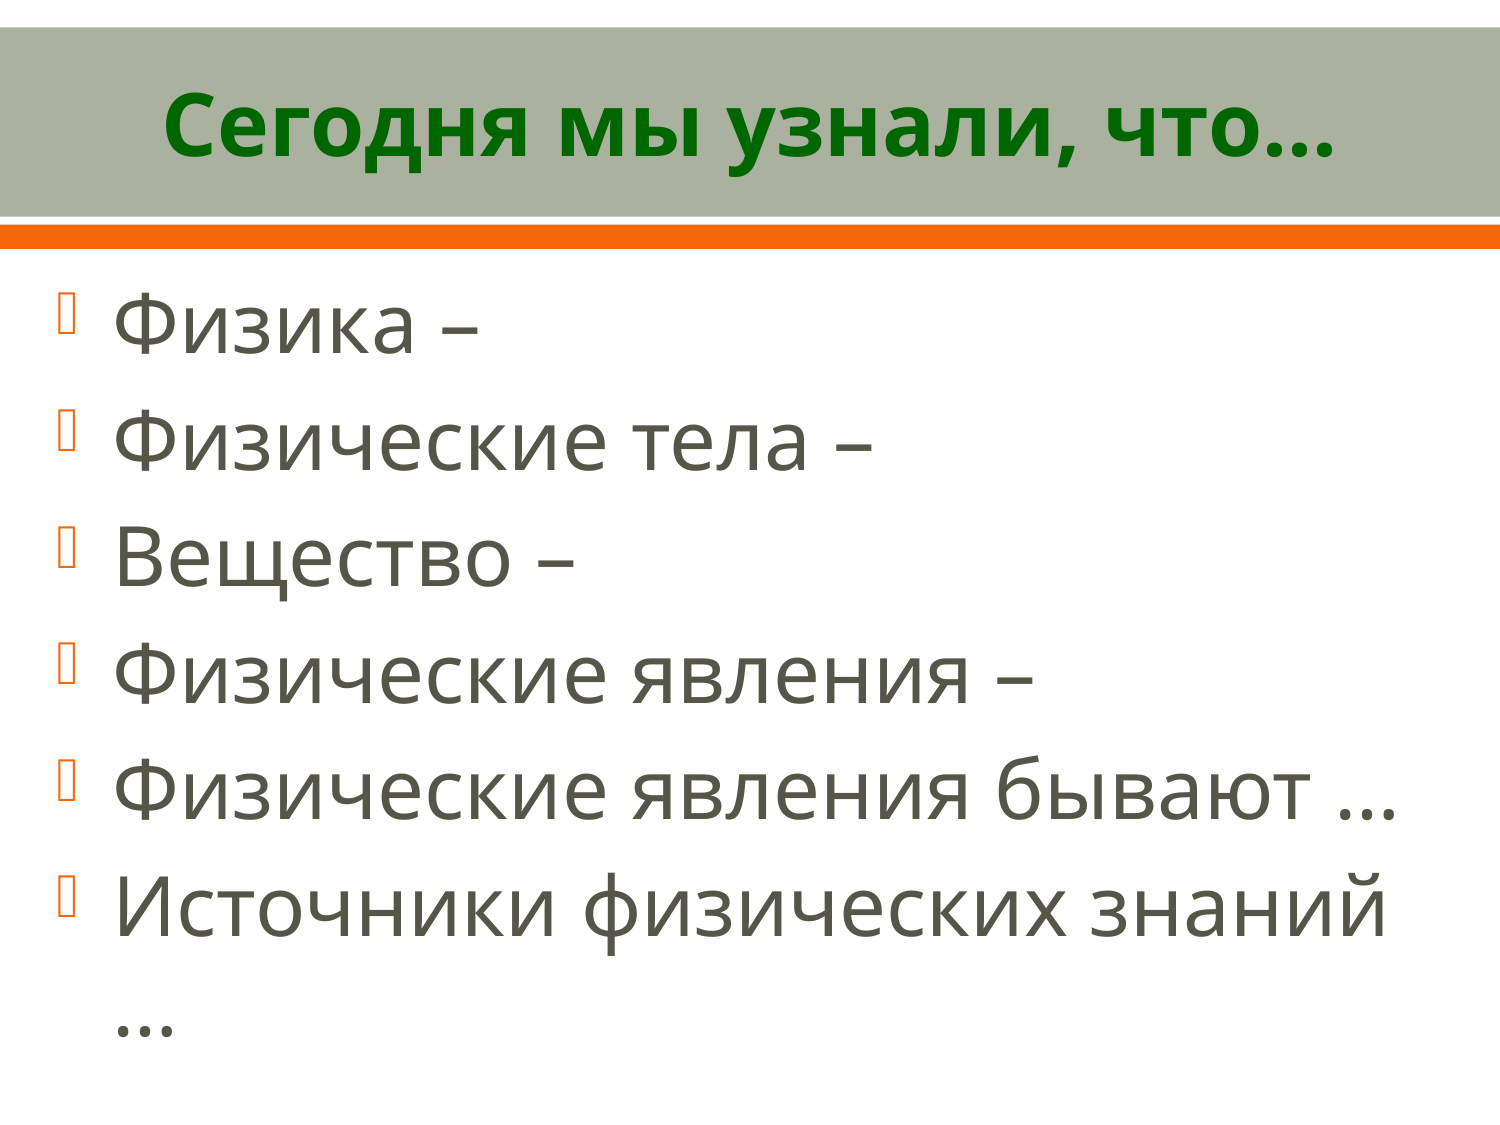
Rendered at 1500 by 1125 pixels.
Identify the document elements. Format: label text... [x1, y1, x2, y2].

list Физика – Физические тела – Вещество – Физические явления – Физические явления бывают … Источники физических знаний … [41, 262, 1425, 1005]
title Сегодня мы узнали, что… [75, 29, 1425, 213]
